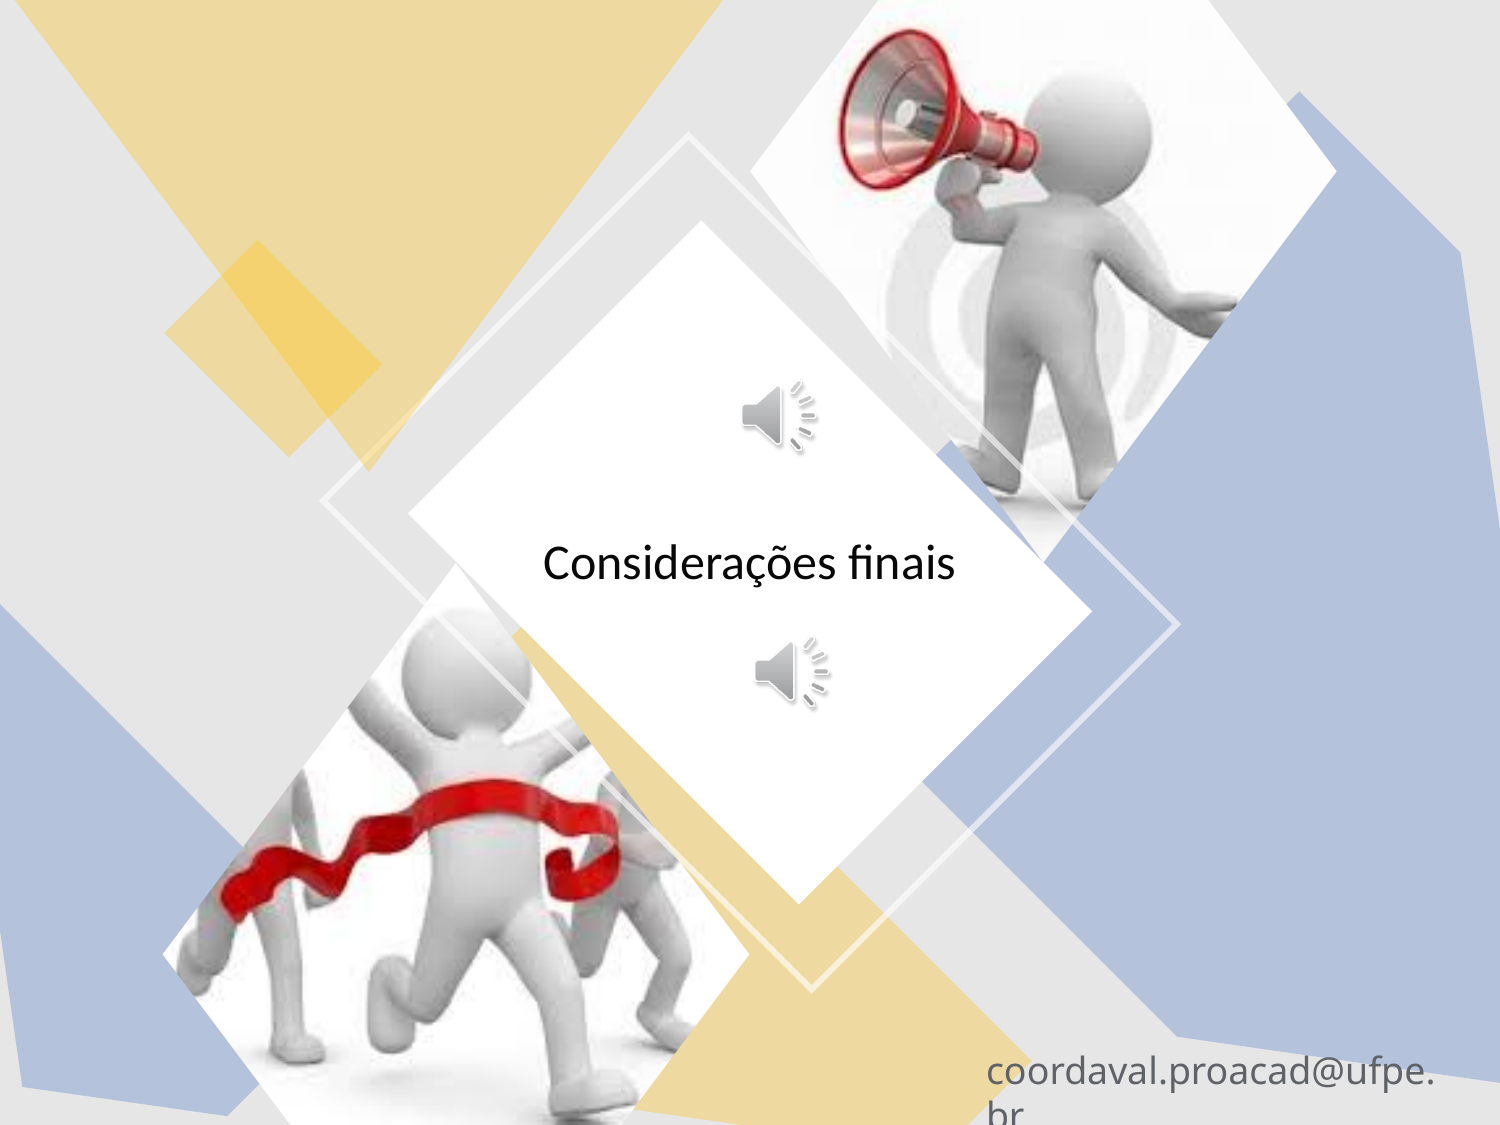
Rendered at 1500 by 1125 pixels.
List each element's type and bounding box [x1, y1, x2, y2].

picture [162, 0, 1337, 1125]
text_box [750, 0, 1500, 1125]
picture [753, 633, 835, 714]
title [750, 563, 973, 674]
title [527, 453, 749, 562]
text_box [0, 0, 749, 1125]
